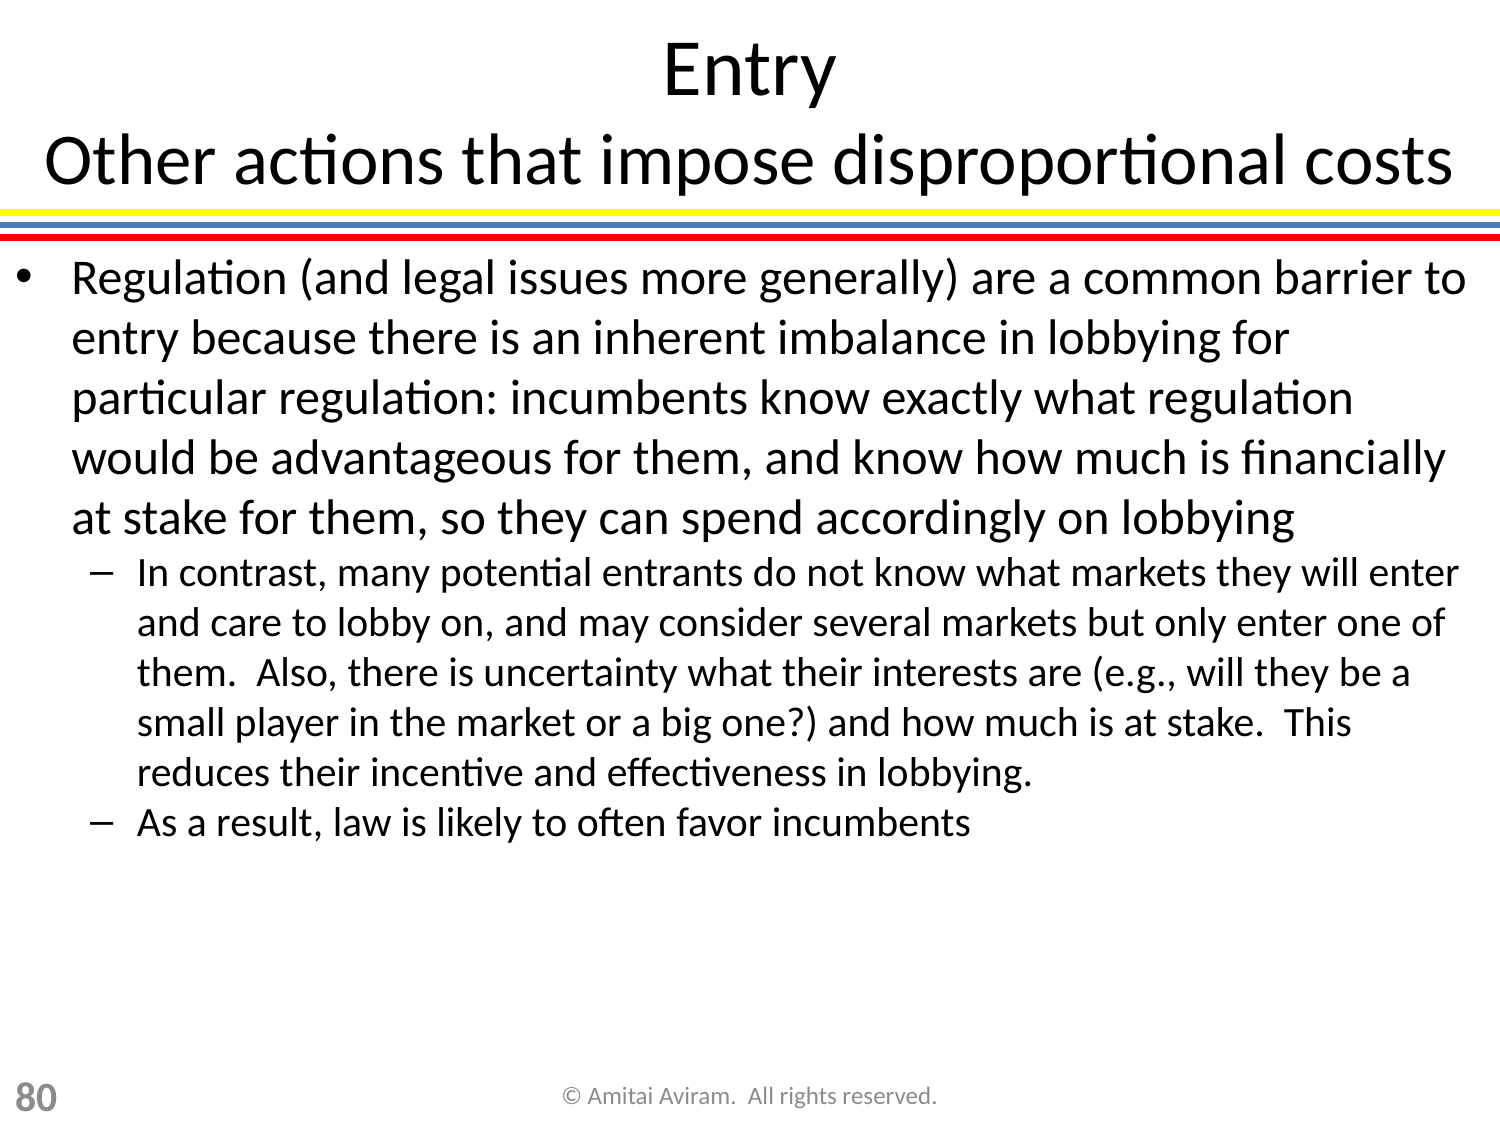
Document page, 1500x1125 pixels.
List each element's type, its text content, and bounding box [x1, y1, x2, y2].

slide_number 80 [0, 1065, 100, 1125]
title Entry Other actions that impose disproportional costs [0, 0, 1500, 213]
list Regulation (and legal issues more generally) are a common barrier to entry because there is an inherent imbalance in lobbying for particular regulation: incumbents know exactly what regulation would be advantageous for them, and know how much is financially at stake for them, so they can spend accordingly on lobbying In contrast, many potential entrants do not know what markets they will enter and care to lobby on, and may consider several markets but only enter one of them. Also, there is uncertainty what their interests are (e.g., will they be a small player in the market or a big one?) and how much is at stake. This reduces their incentive and effectiveness in lobbying. As a result, law is likely to often favor incumbents [0, 237, 1500, 1088]
footer © Amitai Aviram. All rights reserved. [512, 1065, 988, 1125]
